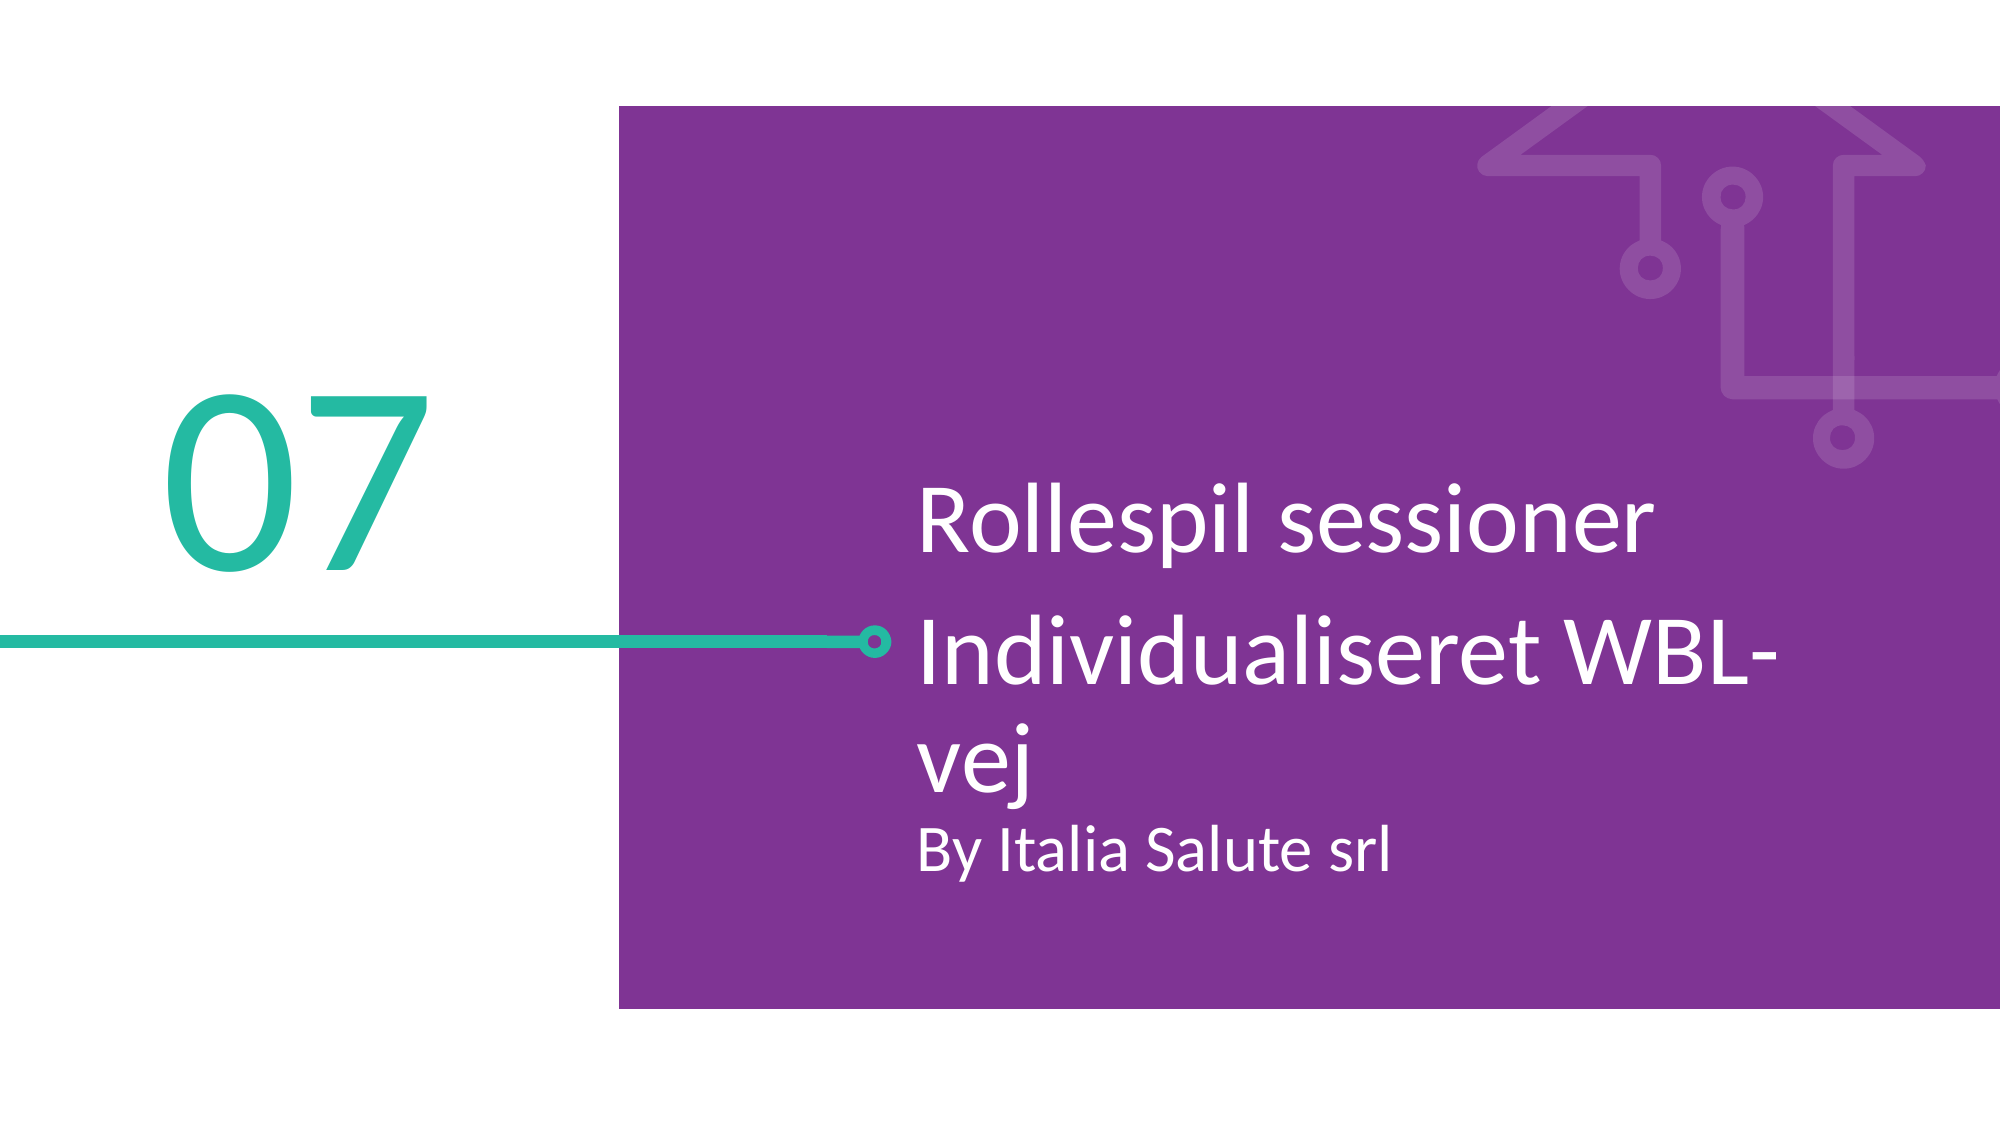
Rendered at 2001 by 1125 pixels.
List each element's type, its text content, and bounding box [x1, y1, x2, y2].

text_box Rollespil sessioner [901, 451, 2000, 590]
list Individualiseret WBL-vej By Italia Salute srl [901, 590, 1912, 961]
list 07 [146, 328, 486, 699]
